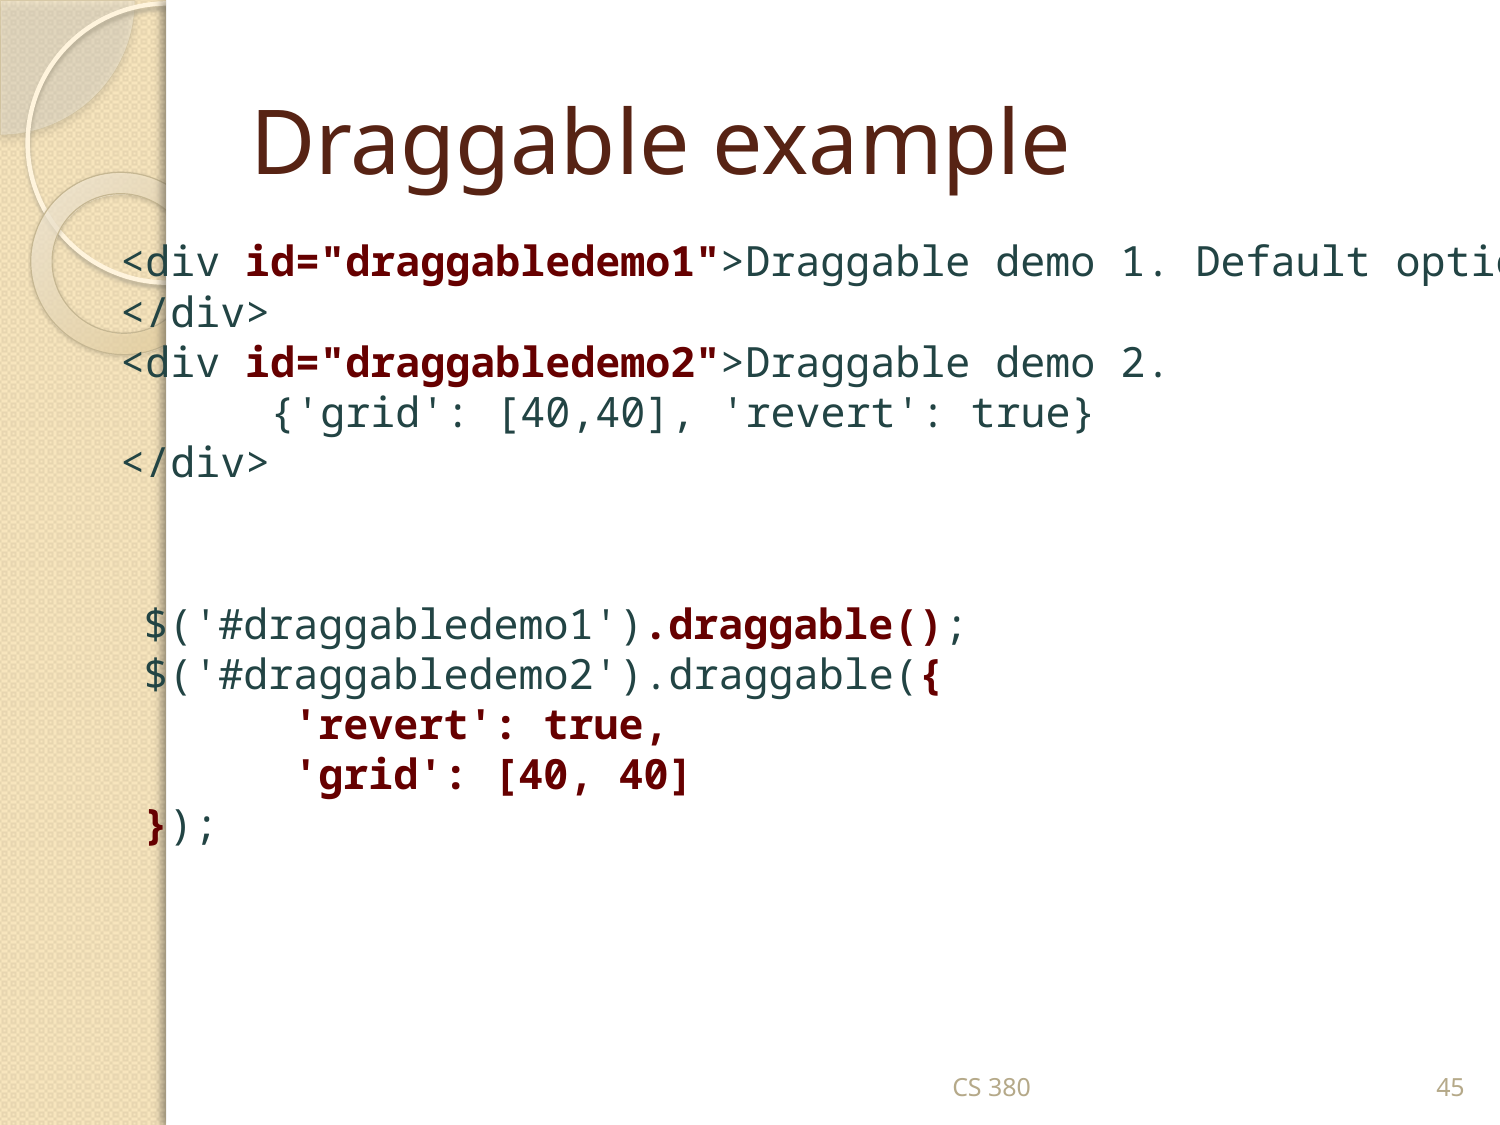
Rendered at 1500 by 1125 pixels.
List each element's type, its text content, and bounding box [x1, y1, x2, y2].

text_box $('#draggabledemo1').draggable(); $('#draggabledemo2').draggable({ 'revert': true, 'grid': [40, 40] }); [143, 589, 994, 874]
slide_number 45 [1413, 1034, 1488, 1113]
footer CS 380 [937, 1034, 1413, 1113]
text_box <div id="draggabledemo1">Draggable demo 1. Default options. </div> <div id="draggabledemo2">Draggable demo 2. {'grid': [40,40], 'revert': true} </div> [120, 227, 1500, 512]
title Draggable example [235, 45, 1466, 227]
